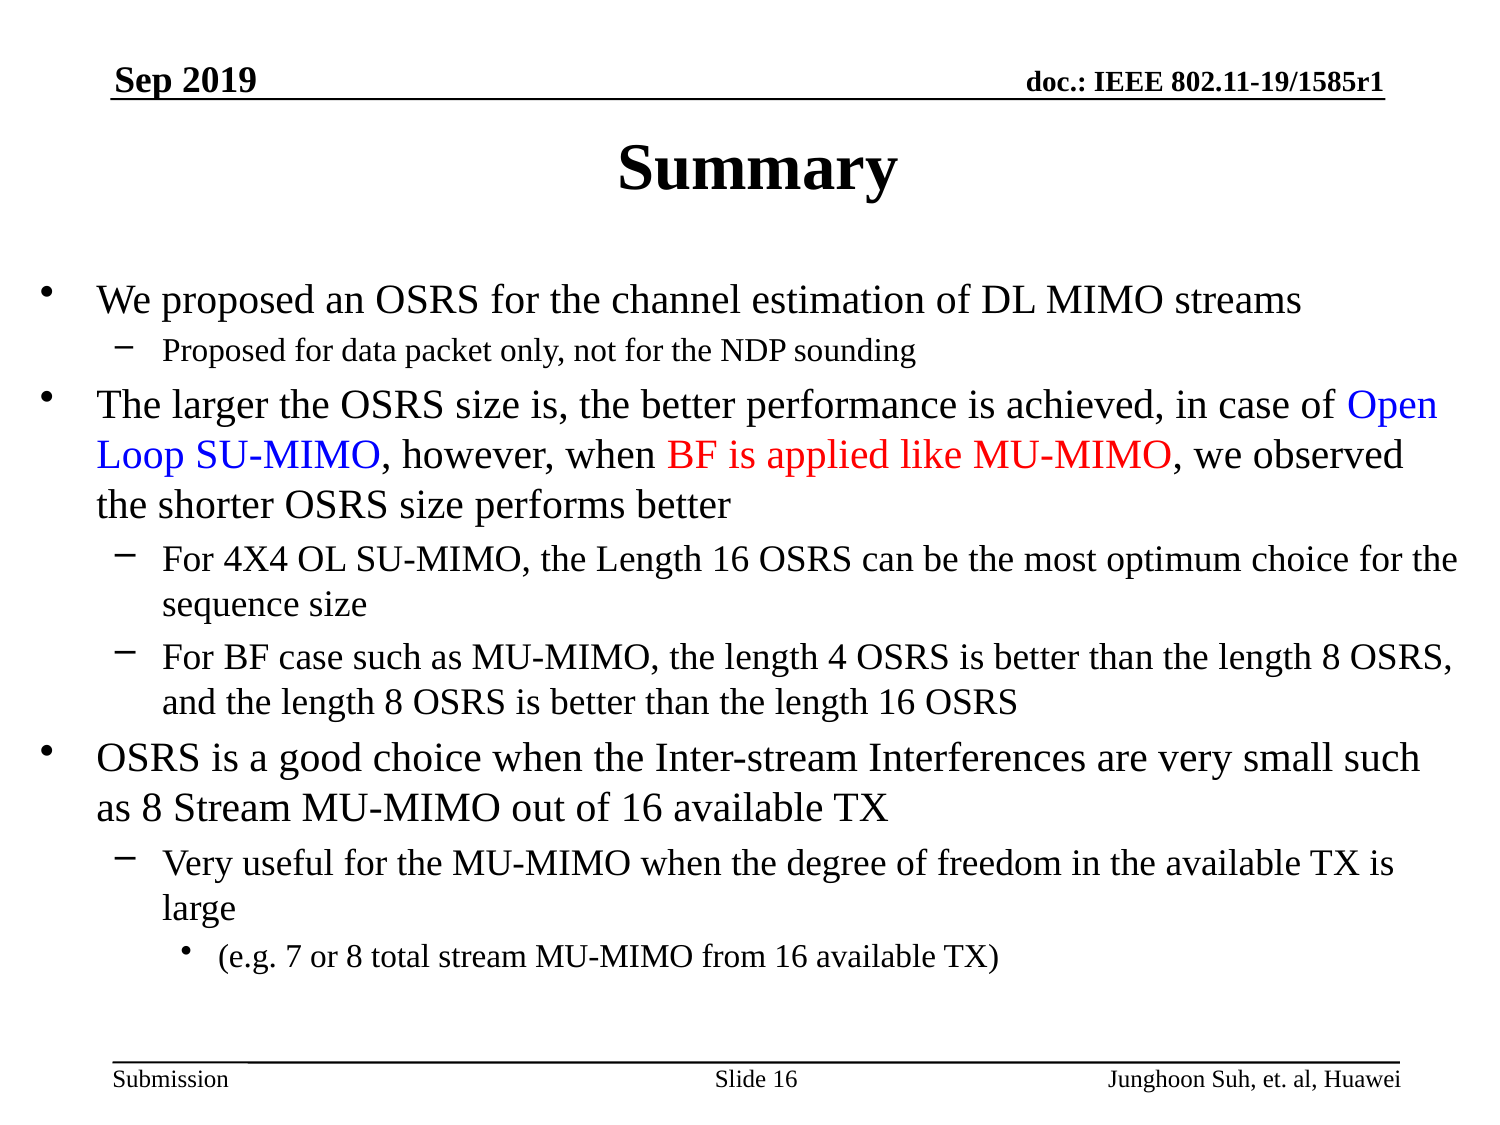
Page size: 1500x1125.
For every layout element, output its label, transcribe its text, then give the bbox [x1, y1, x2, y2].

footer Junghoon Suh, et. al, Huawei [1104, 1061, 1402, 1093]
title Summary [120, 125, 1396, 200]
slide_number Slide 16 [712, 1061, 800, 1093]
list We proposed an OSRS for the channel estimation of DL MIMO streams Proposed for data packet only, not for the NDP sounding The larger the OSRS size is, the better performance is achieved, in case of Open Loop SU-MIMO, however, when BF is applied like MU-MIMO, we observed the shorter OSRS size performs better For 4X4 OL SU-MIMO, the Length 16 OSRS can be the most optimum choice for the sequence size For BF case such as MU-MIMO, the length 4 OSRS is better than the length 8 OSRS, and the length 8 OSRS is better than the length 16 OSRS OSRS is a good choice when the Inter-stream Interferences are very small such as 8 Stream MU-MIMO out of 16 available TX Very useful for the MU-MIMO when the degree of freedom in the available TX is large (e.g. 7 or 8 total stream MU-MIMO from 16 available TX) [24, 264, 1475, 888]
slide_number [114, 54, 265, 101]
